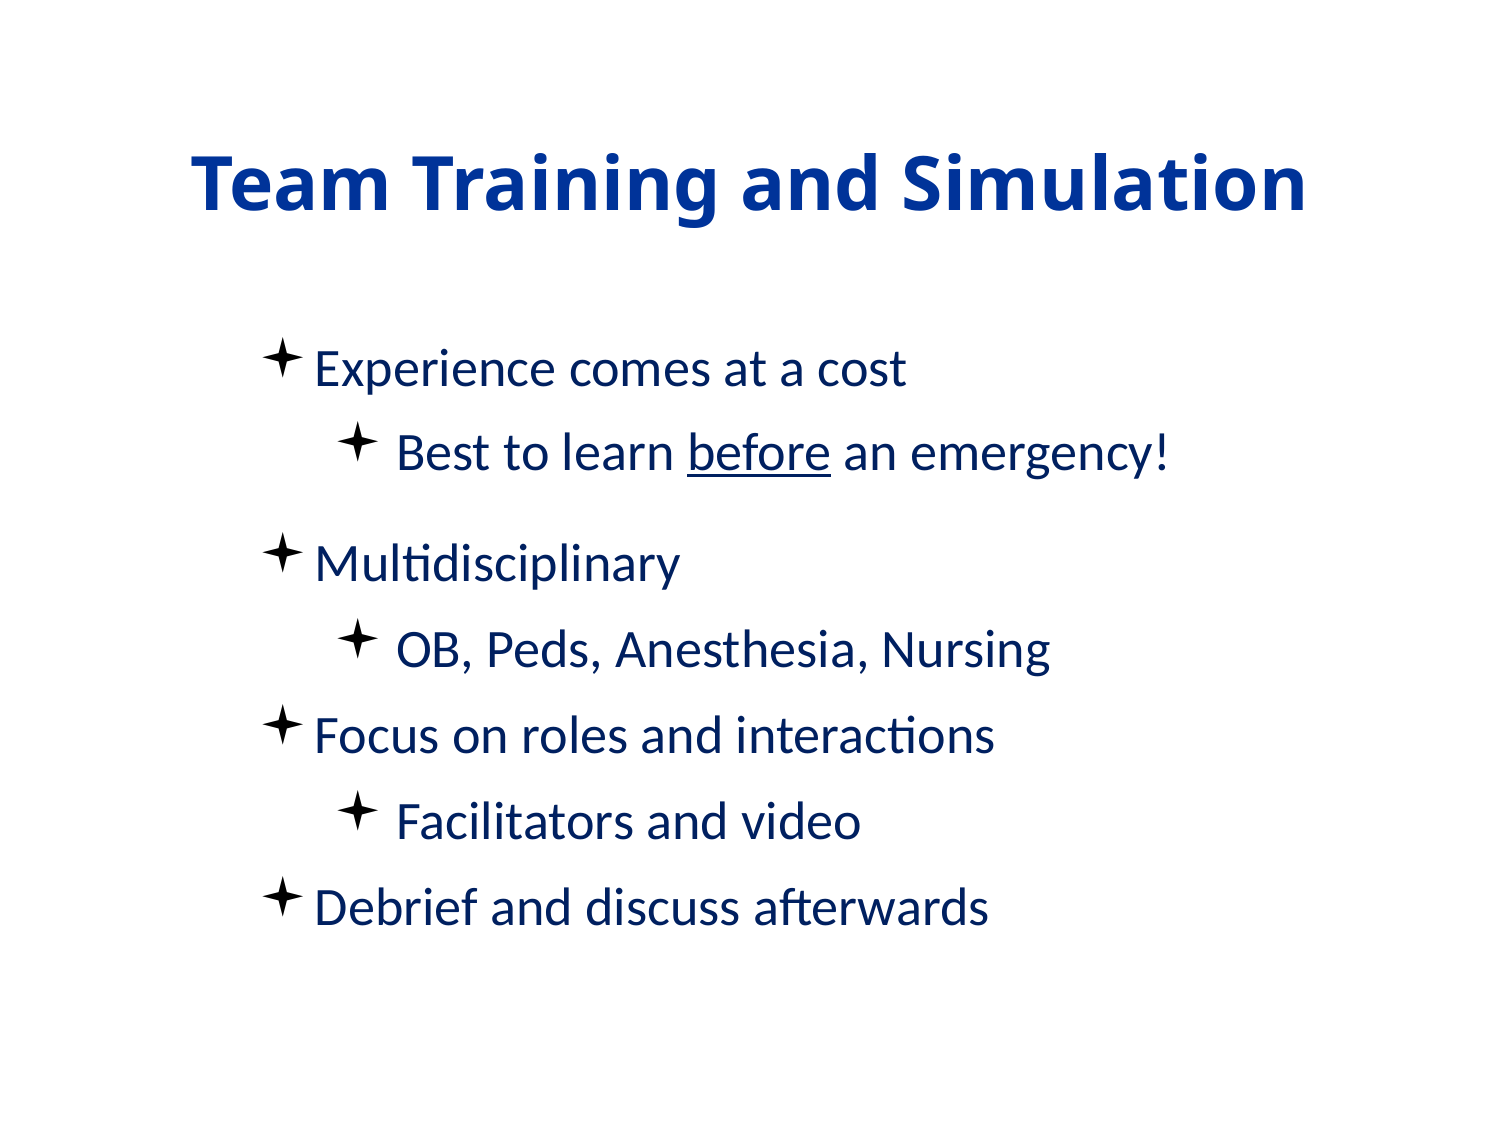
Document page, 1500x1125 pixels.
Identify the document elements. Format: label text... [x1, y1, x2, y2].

list Experience comes at a cost Best to learn before an emergency! Multidisciplinary OB, Peds, Anesthesia, Nursing Focus on roles and interactions Facilitators and video Debrief and discuss afterwards [243, 318, 1298, 972]
title Team Training and Simulation [75, 128, 1425, 278]
